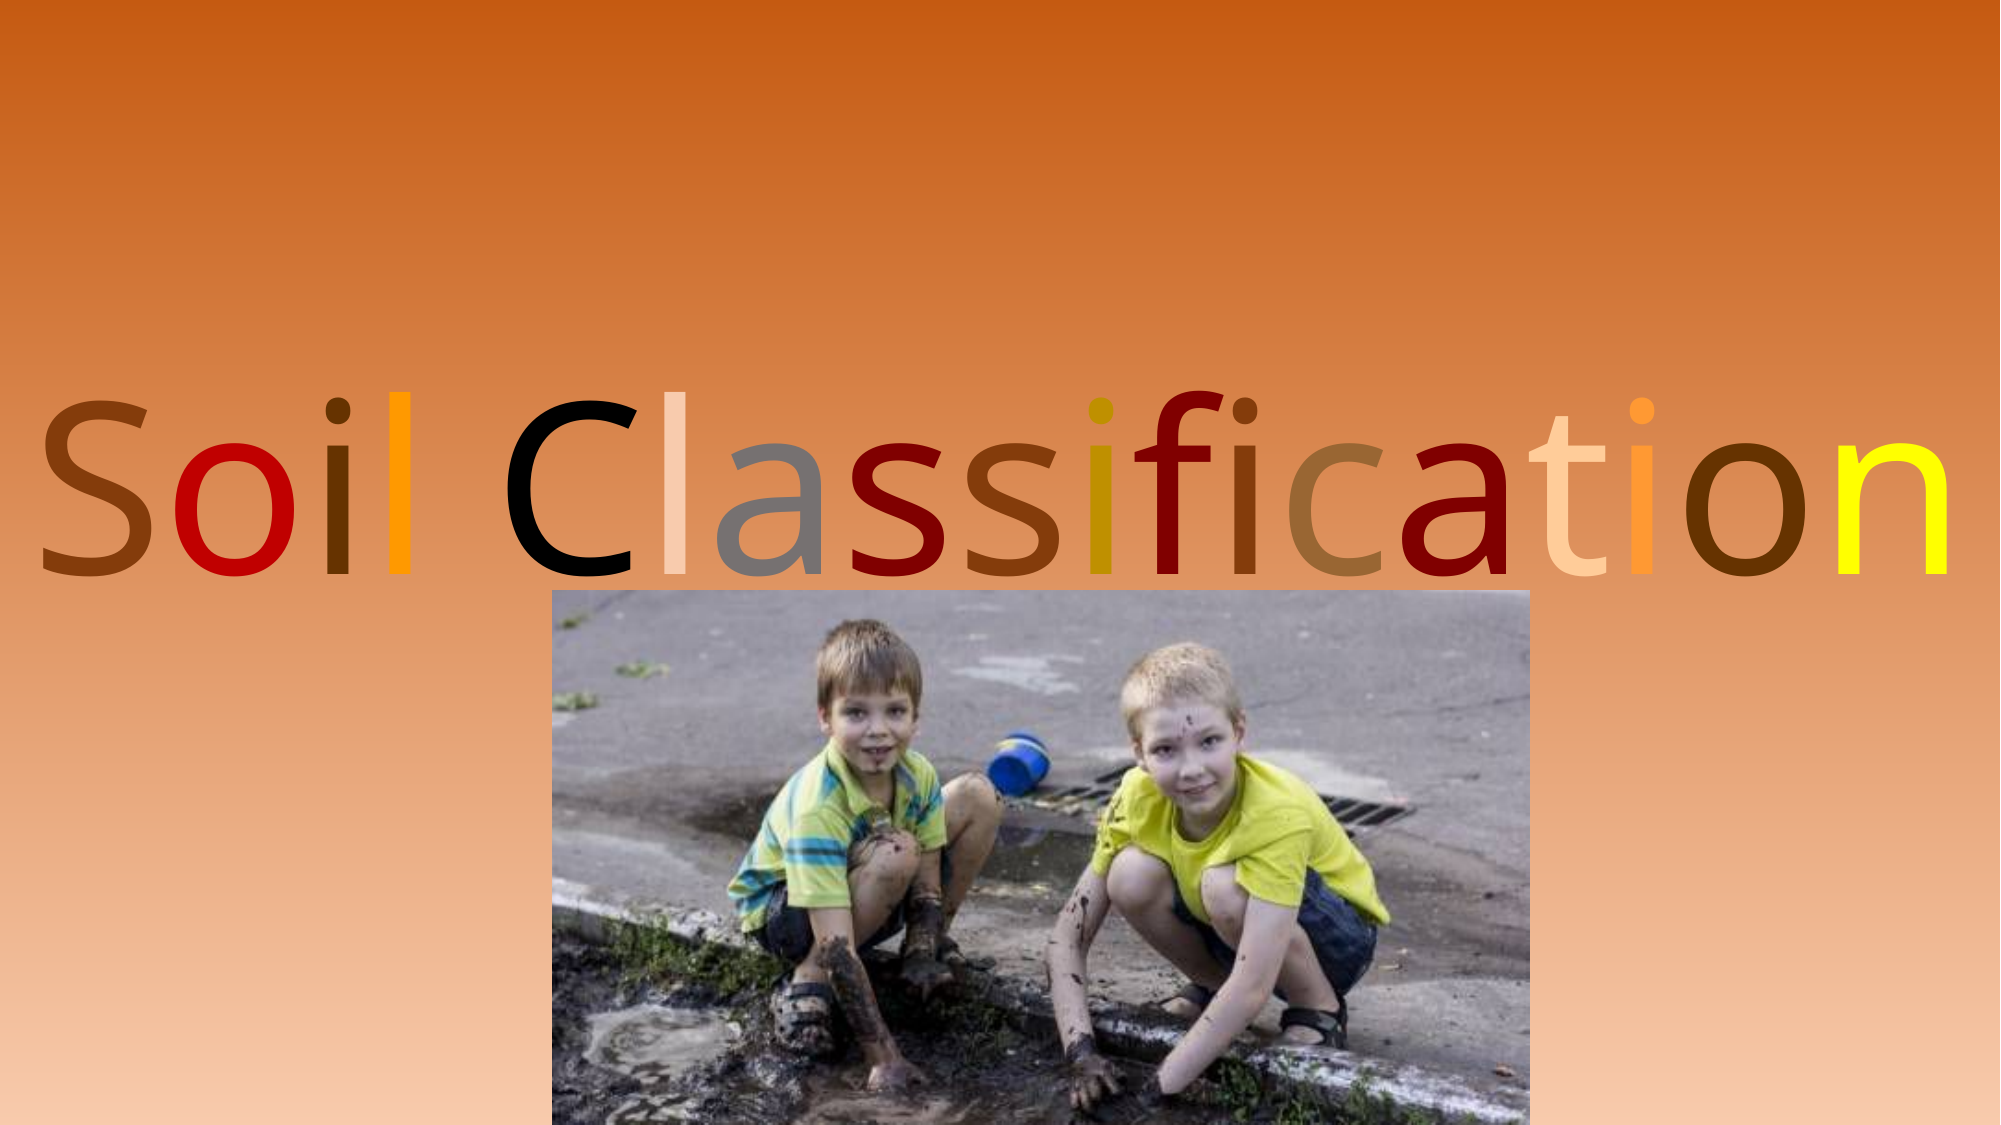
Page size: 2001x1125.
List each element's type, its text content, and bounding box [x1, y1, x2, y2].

picture [552, 590, 1530, 1125]
title Soil Classification [0, 146, 1999, 635]
